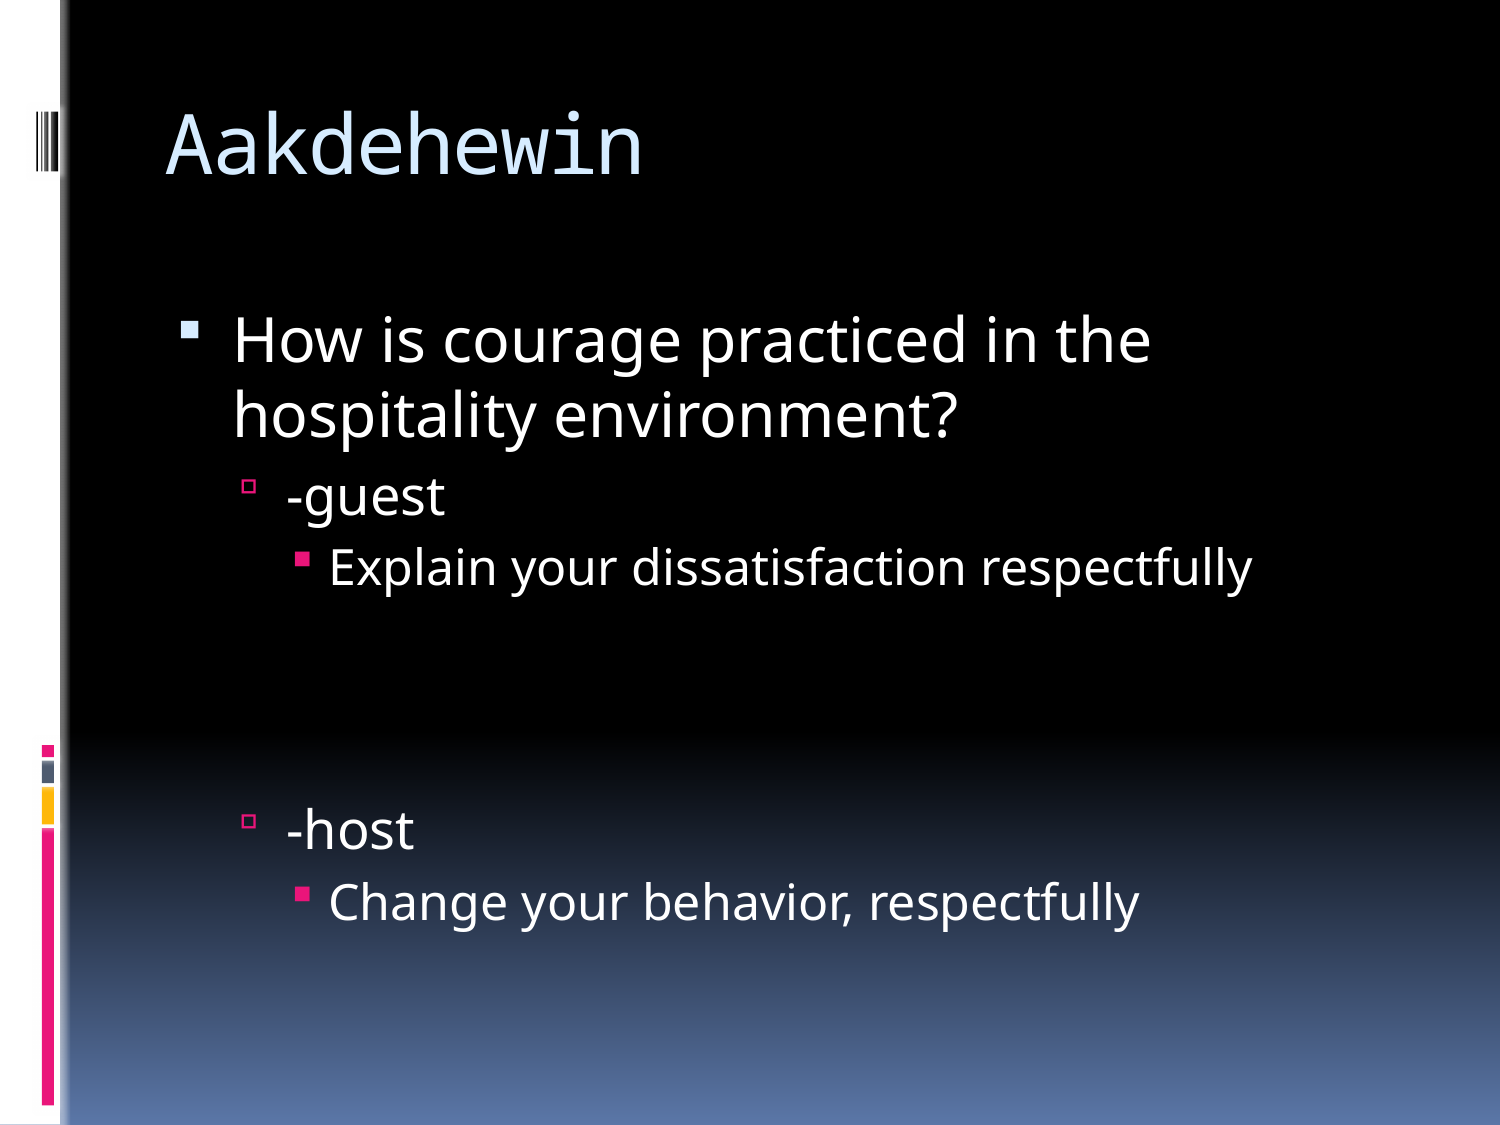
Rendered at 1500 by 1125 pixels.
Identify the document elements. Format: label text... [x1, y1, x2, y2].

title Aakdehewin [150, 83, 1425, 234]
list How is courage practiced in the hospitality environment? -guest Explain your dissatisfaction respectfully -host Change your behavior, respectfully [150, 292, 1425, 1043]
